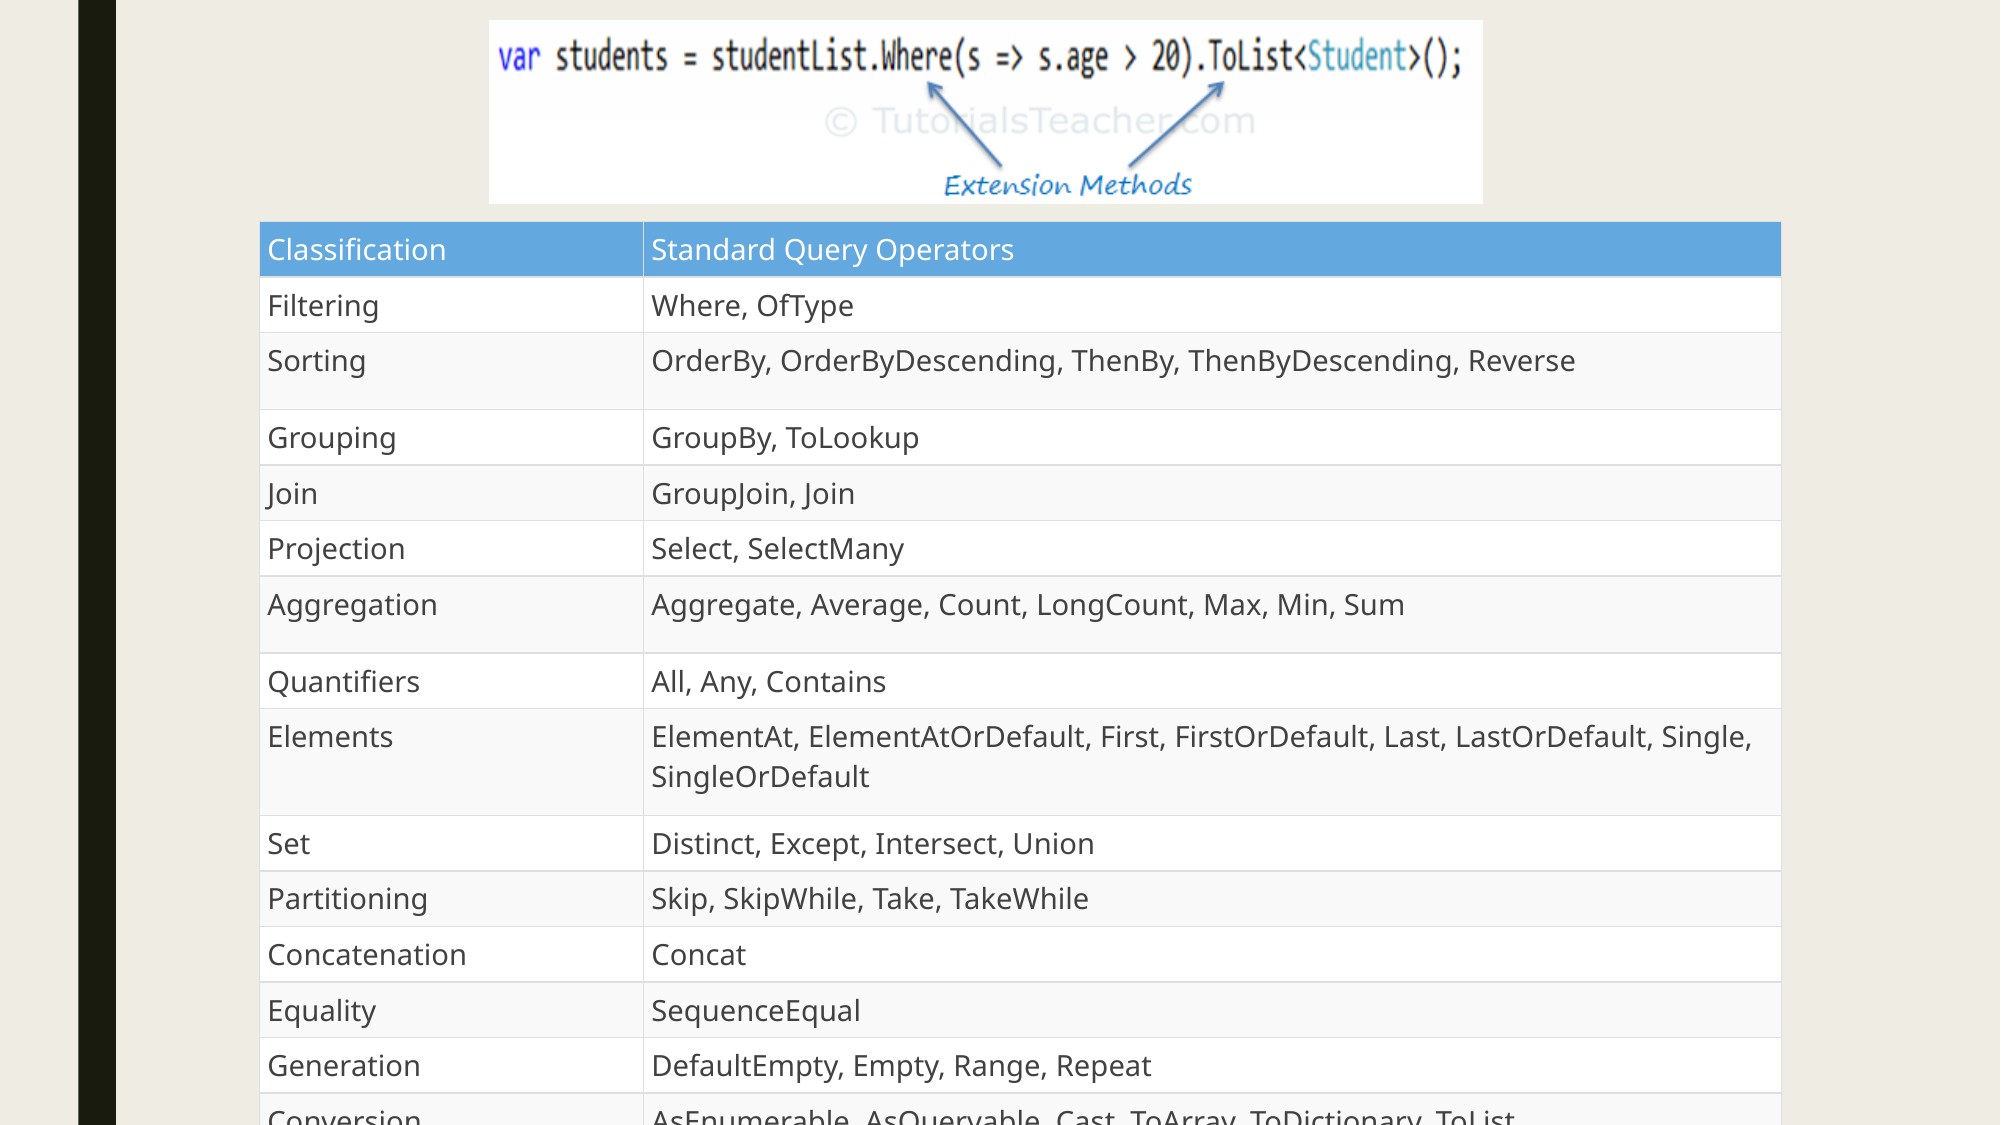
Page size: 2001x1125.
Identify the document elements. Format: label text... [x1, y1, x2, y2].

table_cell Aggregation [260, 577, 643, 652]
table_header Standard Query Operators [644, 222, 1781, 276]
table_cell Concatenation [260, 927, 643, 981]
table_cell Select, SelectMany [644, 521, 1781, 575]
table_cell DefaultEmpty, Empty, Range, Repeat [644, 1038, 1781, 1092]
table_cell Conversion [260, 1094, 643, 1125]
table_cell Where, OfType [644, 278, 1781, 332]
table_cell Sorting [260, 333, 643, 409]
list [489, 20, 1483, 204]
table_cell Generation [260, 1038, 643, 1092]
table_cell Join [260, 466, 643, 520]
table_cell SequenceEqual [644, 983, 1781, 1037]
table_cell ElementAt, ElementAtOrDefault, First, FirstOrDefault, Last, LastOrDefault, Single, SingleOrDefault [644, 709, 1781, 815]
table_cell OrderBy, OrderByDescending, ThenBy, ThenByDescending, Reverse [644, 333, 1781, 409]
table_cell Grouping [260, 410, 643, 464]
table_cell AsEnumerable, AsQueryable, Cast, ToArray, ToDictionary, ToList [644, 1094, 1781, 1125]
table_cell Skip, SkipWhile, Take, TakeWhile [644, 872, 1781, 926]
table_cell Concat [644, 927, 1781, 981]
table_cell Projection [260, 521, 643, 575]
table_cell Partitioning [260, 872, 643, 926]
table_cell Aggregate, Average, Count, LongCount, Max, Min, Sum [644, 577, 1781, 652]
table_cell GroupJoin, Join [644, 466, 1781, 520]
table_cell Filtering [260, 278, 643, 332]
table_cell Set [260, 816, 643, 870]
table_cell Elements [260, 709, 643, 815]
table_cell Distinct, Except, Intersect, Union [644, 816, 1781, 870]
table_cell Quantifiers [260, 654, 643, 708]
table_cell GroupBy, ToLookup [644, 410, 1781, 464]
table_cell All, Any, Contains [644, 654, 1781, 708]
table_header Classification [260, 222, 643, 276]
table_cell Equality [260, 983, 643, 1037]
